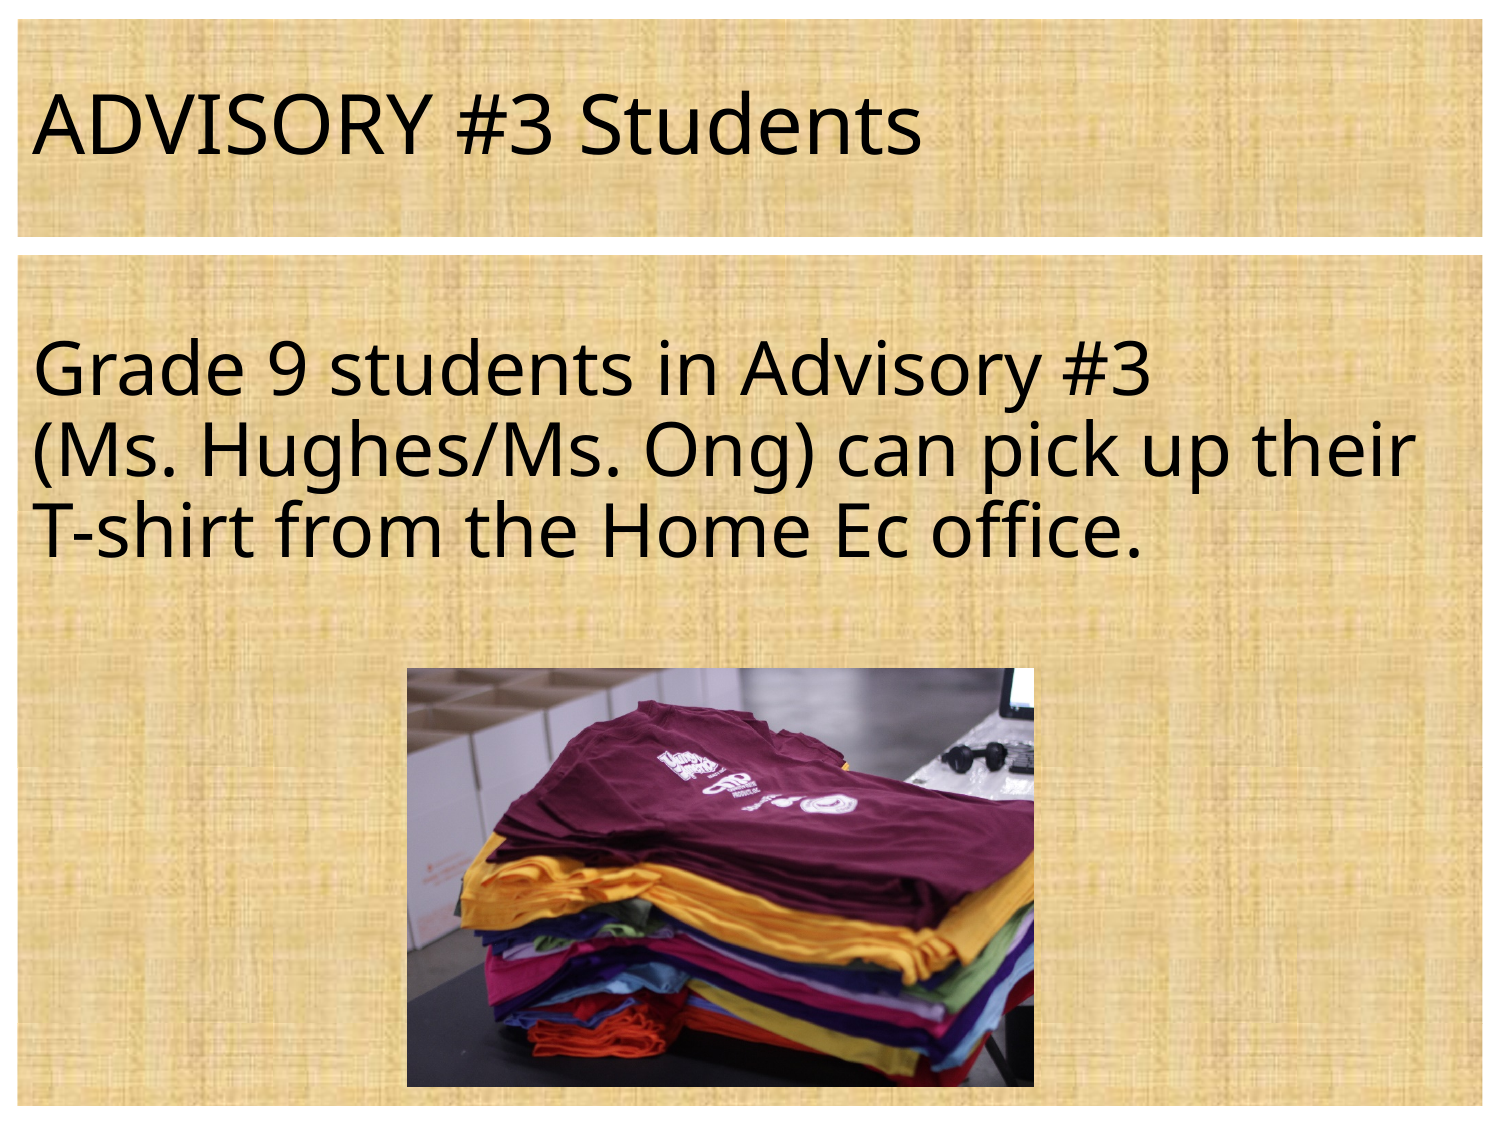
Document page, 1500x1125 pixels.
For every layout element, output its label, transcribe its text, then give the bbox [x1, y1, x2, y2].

title ADVISORY #3 Students [17, 19, 1483, 237]
picture [407, 668, 1034, 1087]
list Grade 9 students in Advisory #3 (Ms. Hughes/Ms. Ong) can pick up their T-shirt from the Home Ec office. [17, 255, 1483, 1106]
